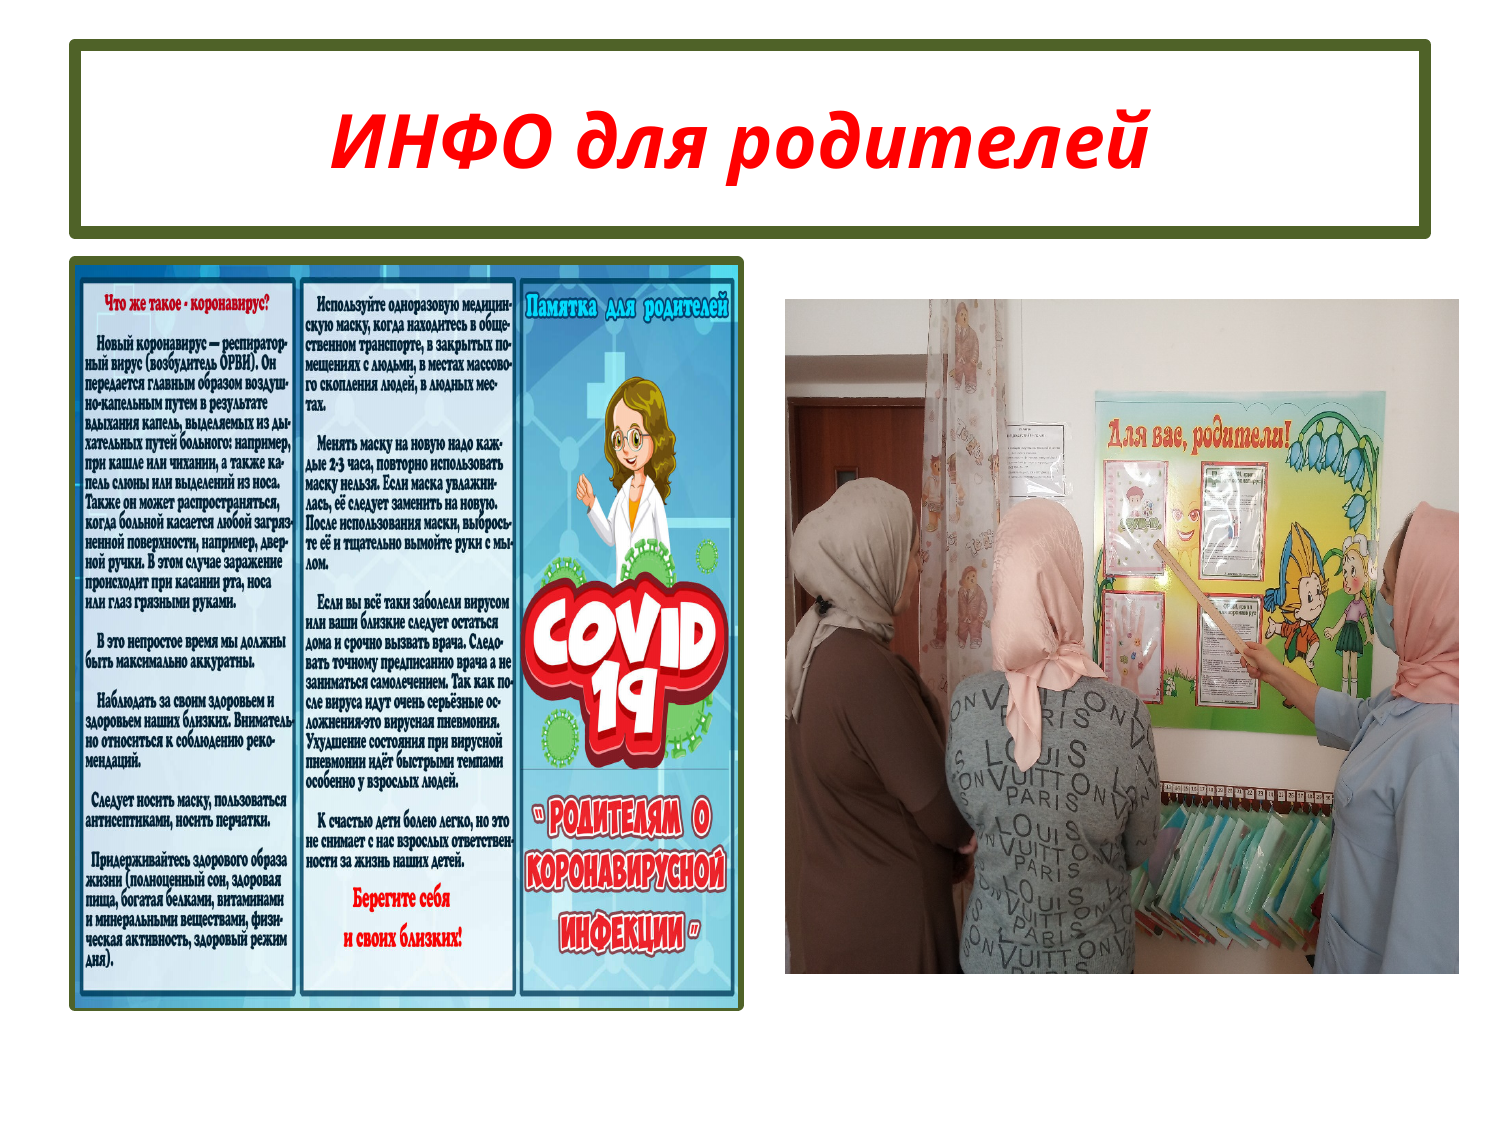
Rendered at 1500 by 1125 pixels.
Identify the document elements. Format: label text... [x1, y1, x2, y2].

title ИНФО для родителей [75, 45, 1425, 233]
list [785, 299, 1459, 974]
picture [74, 265, 738, 1008]
